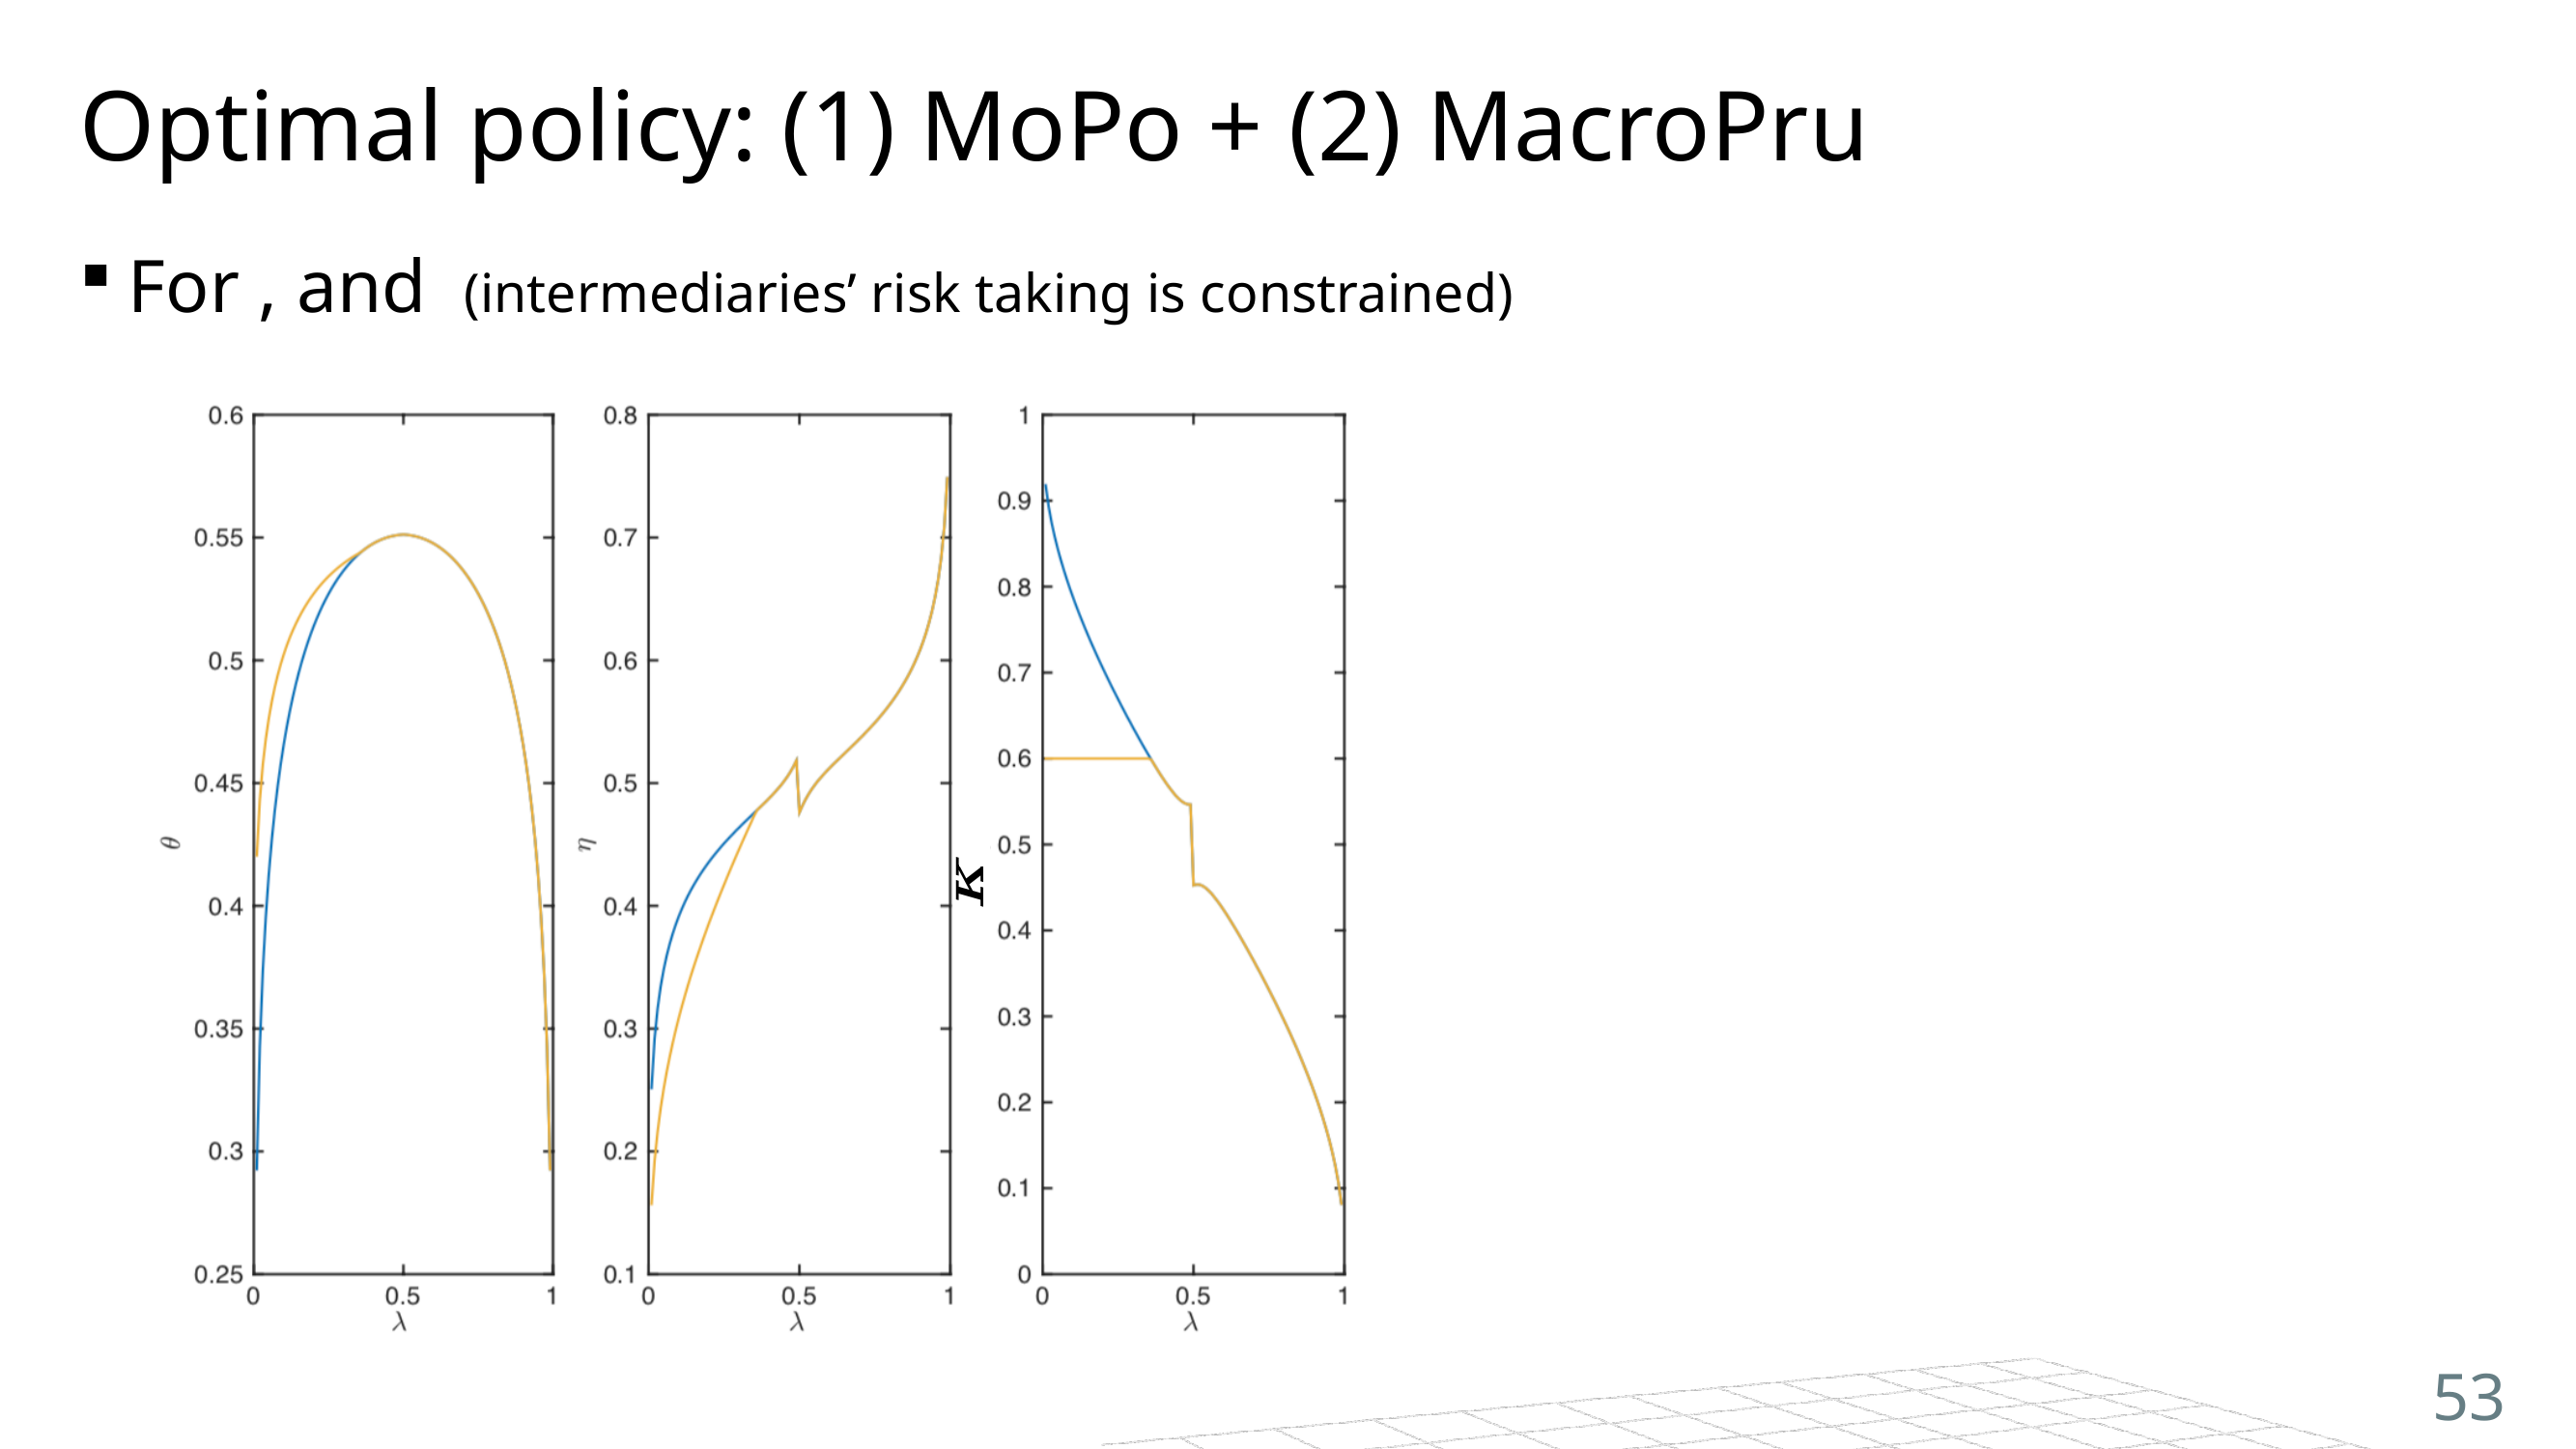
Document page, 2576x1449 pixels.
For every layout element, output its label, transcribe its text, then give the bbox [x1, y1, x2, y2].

title Optimal policy: (1) MoPo + (2) MacroPru [65, 39, 2521, 220]
slide_number 53 [2364, 1356, 2521, 1444]
picture [131, 385, 2576, 1449]
